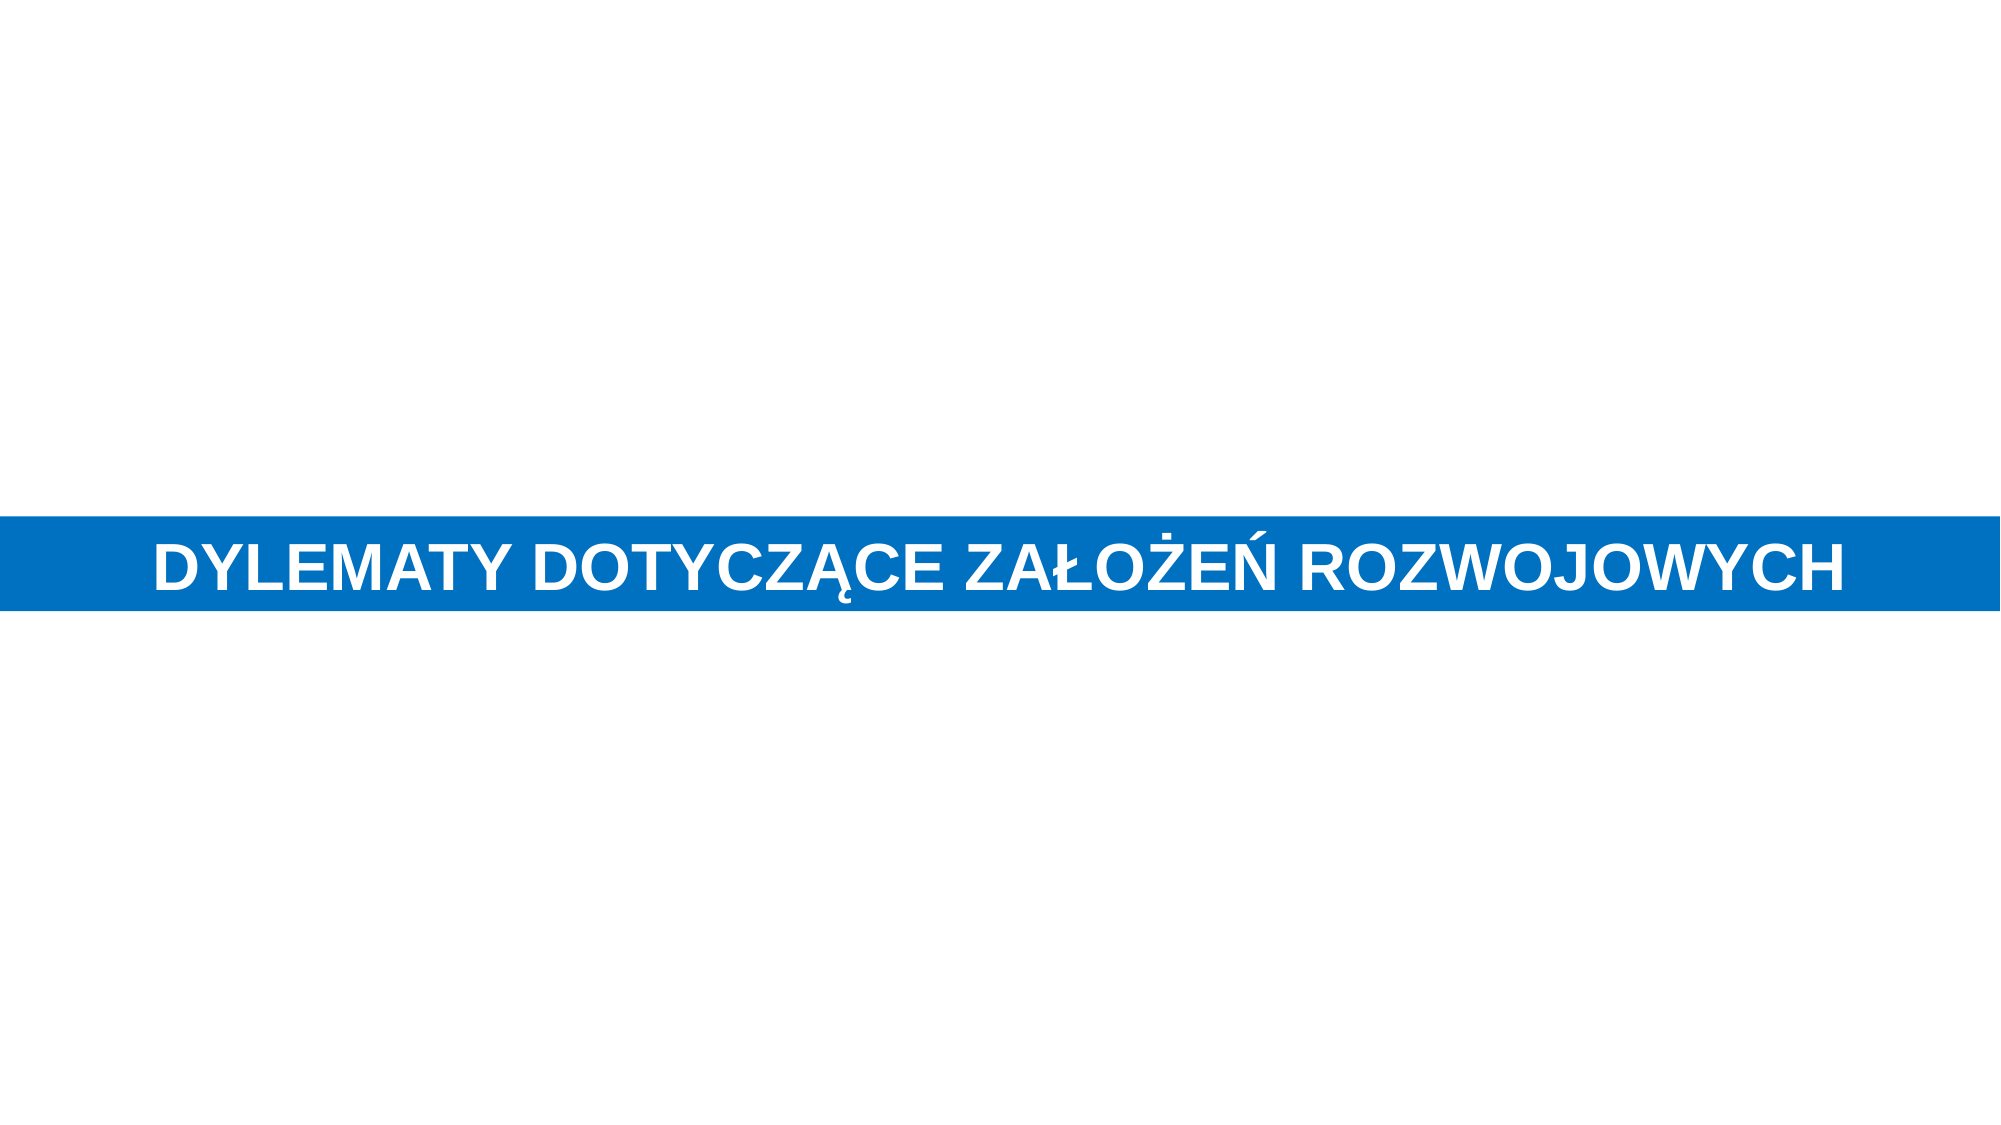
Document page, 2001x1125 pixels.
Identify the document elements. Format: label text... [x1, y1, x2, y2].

text_box DYLEMATY DOTYCZĄCE ZAŁOŻEŃ ROZWOJOWYCH [0, 516, 2000, 612]
